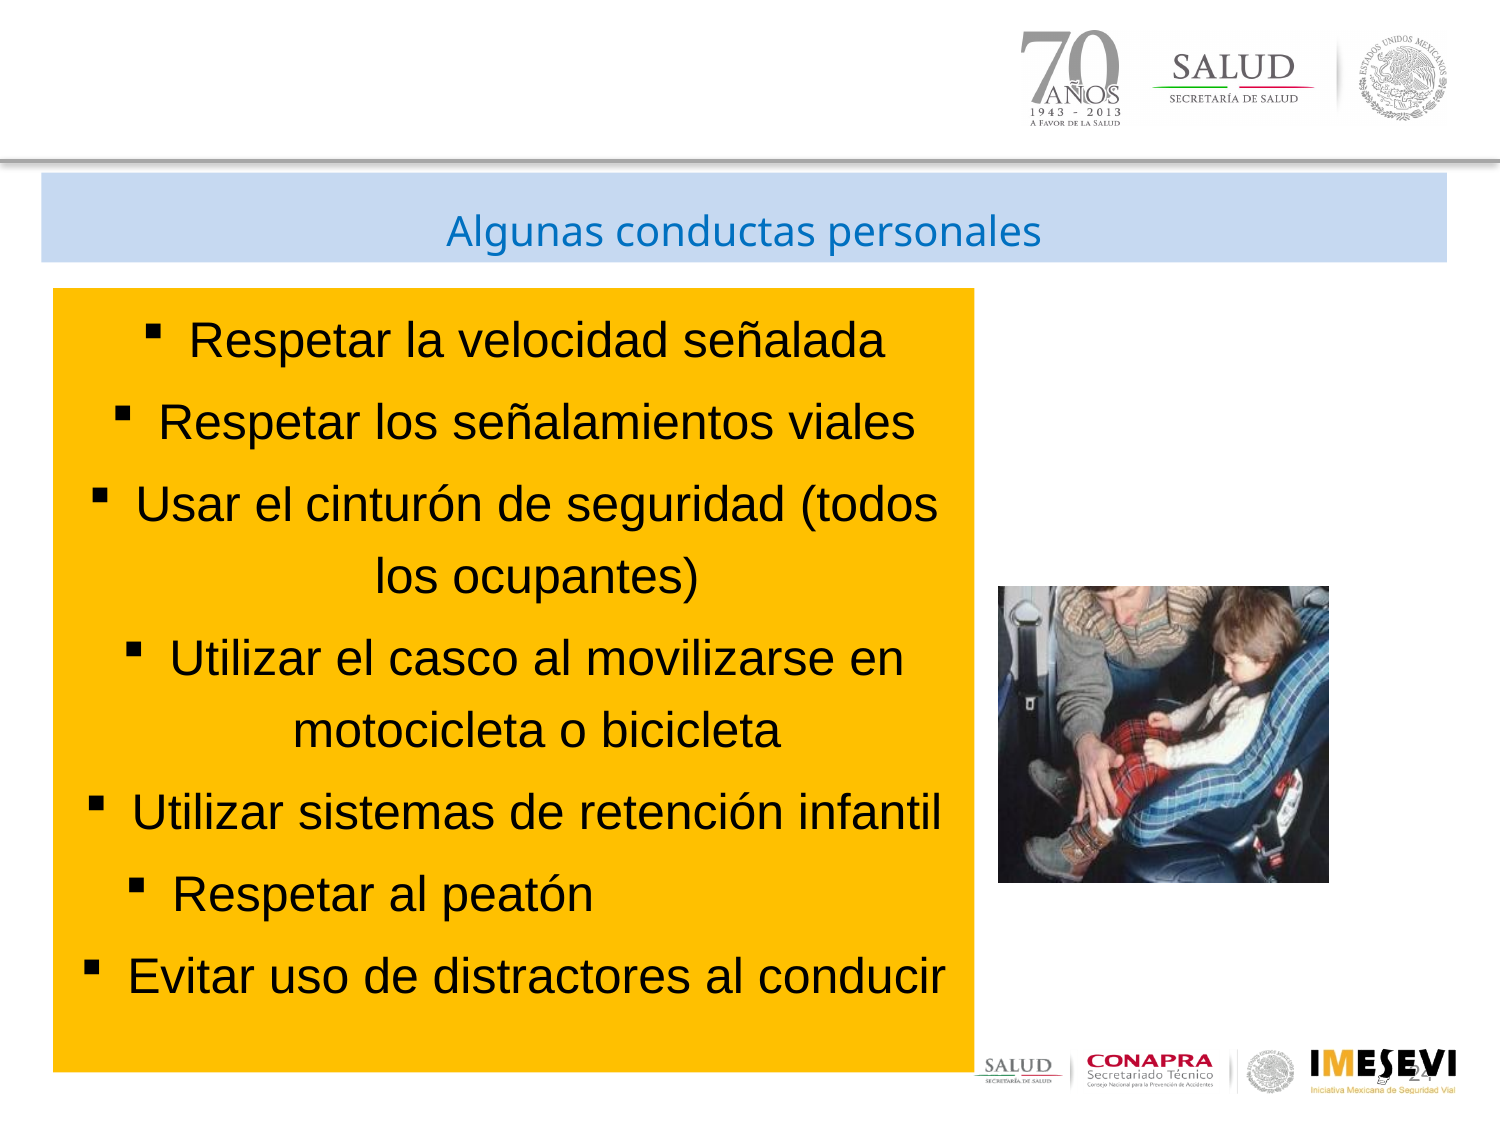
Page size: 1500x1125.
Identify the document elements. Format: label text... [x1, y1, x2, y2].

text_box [0, 30, 1500, 162]
picture [1307, 1046, 1459, 1095]
text_box Respetar la velocidad señalada Respetar los señalamientos viales Usar el cinturón de seguridad (todos los ocupantes) Utilizar el casco al movilizarse en motocicleta o bicicleta Utilizar sistemas de retención infantil Respetar al peatón Evitar uso de distractores al conducir [53, 288, 975, 1073]
picture [967, 1046, 1294, 1095]
picture [123, 920, 453, 1059]
text_box Algunas conductas personales [41, 172, 1447, 263]
picture [997, 585, 1329, 883]
slide_number 24 [1098, 1042, 1449, 1103]
